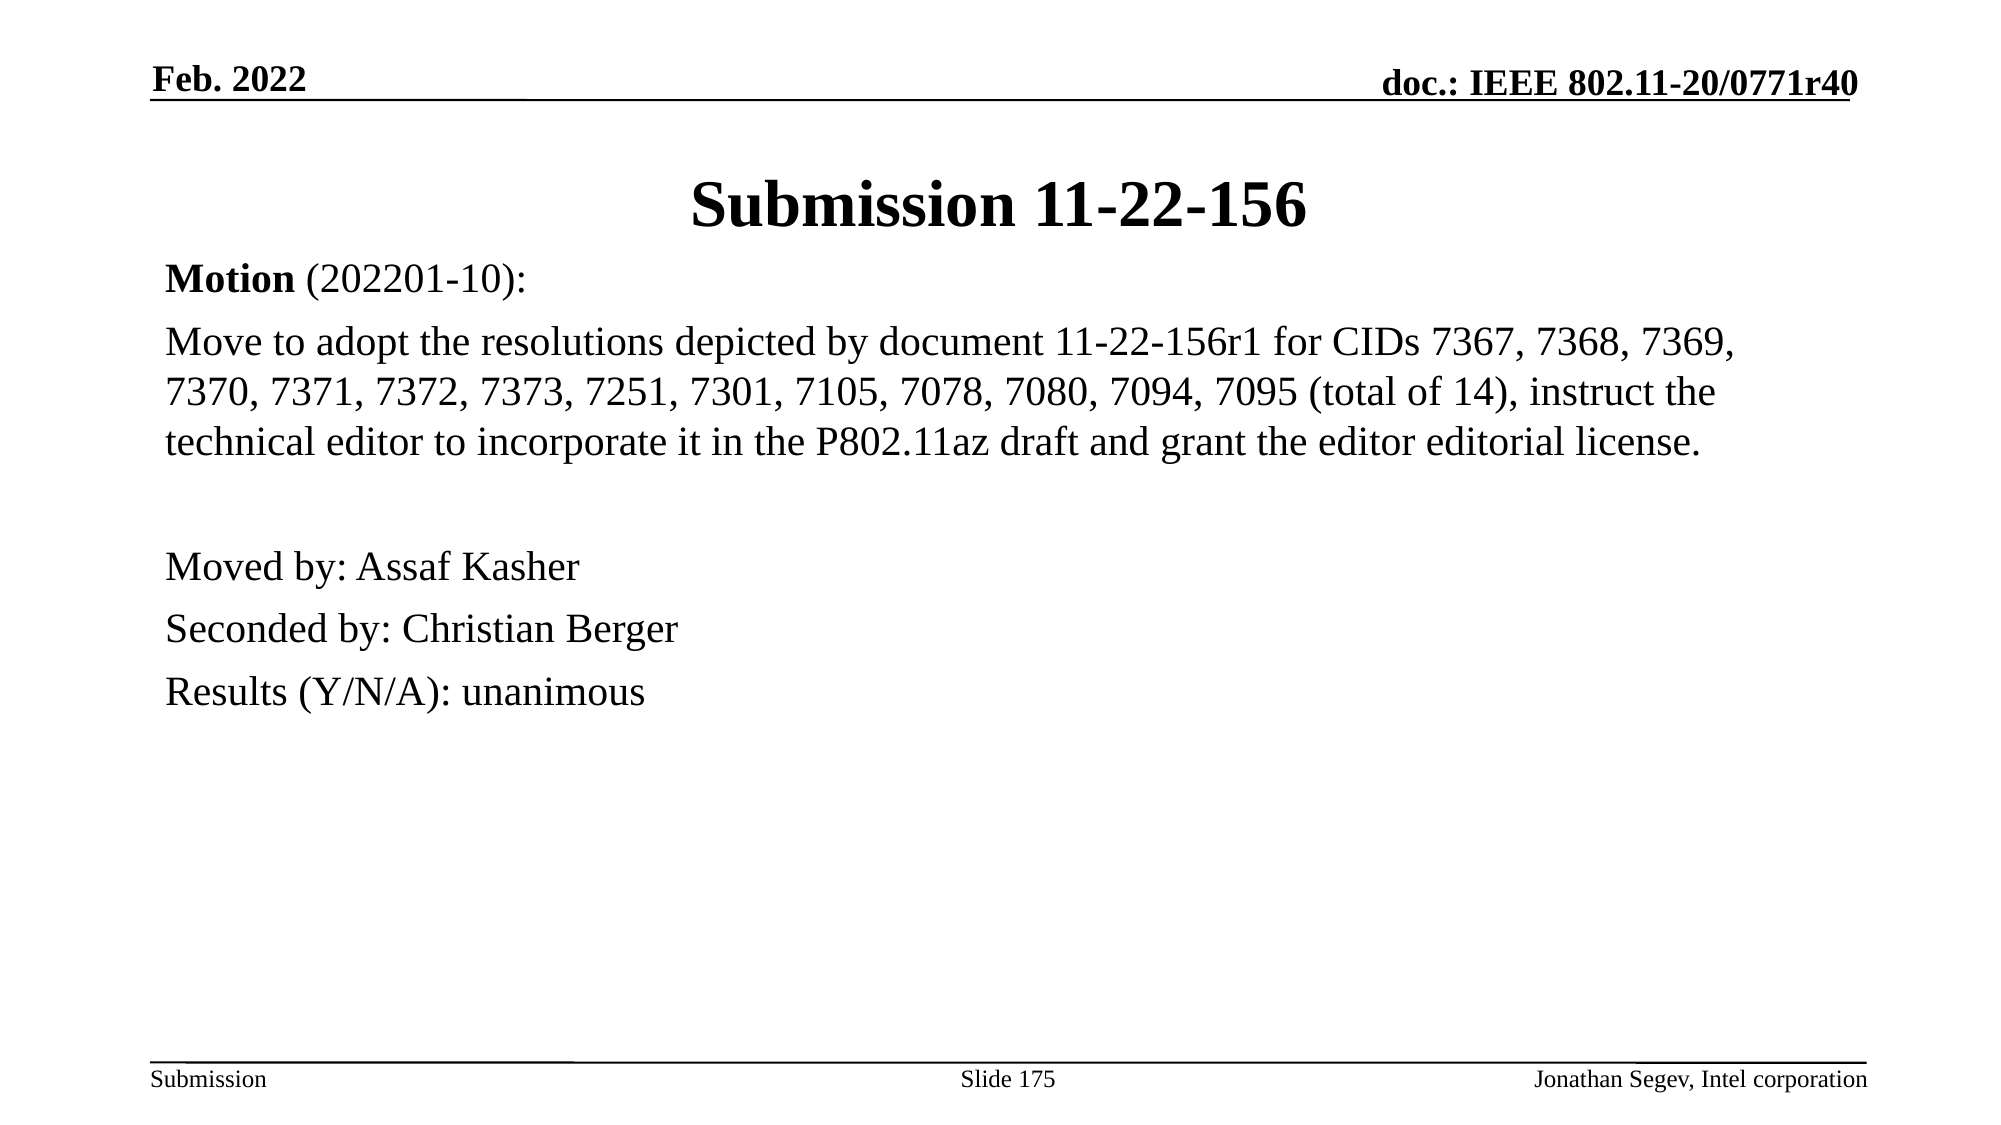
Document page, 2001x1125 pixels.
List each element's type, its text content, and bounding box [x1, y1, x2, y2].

slide_number Slide 175 [950, 1061, 1067, 1123]
title Submission 11-22-156 [149, 112, 1850, 243]
footer Jonathan Segev, Intel corporation [1171, 1061, 1869, 1093]
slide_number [152, 54, 563, 100]
list Motion (202201-10): Move to adopt the resolutions depicted by document 11-22-156r1 for CIDs 7367, 7368, 7369, 7370, 7371, 7372, 7373, 7251, 7301, 7105, 7078, 7080, 7094, 7095 (total of 14), instruct the technical editor to incorporate it in the P802.11az draft and grant the editor editorial license. Moved by: Assaf Kasher Seconded by: Christian Berger Results (Y/N/A): unanimous [149, 243, 1850, 1000]
